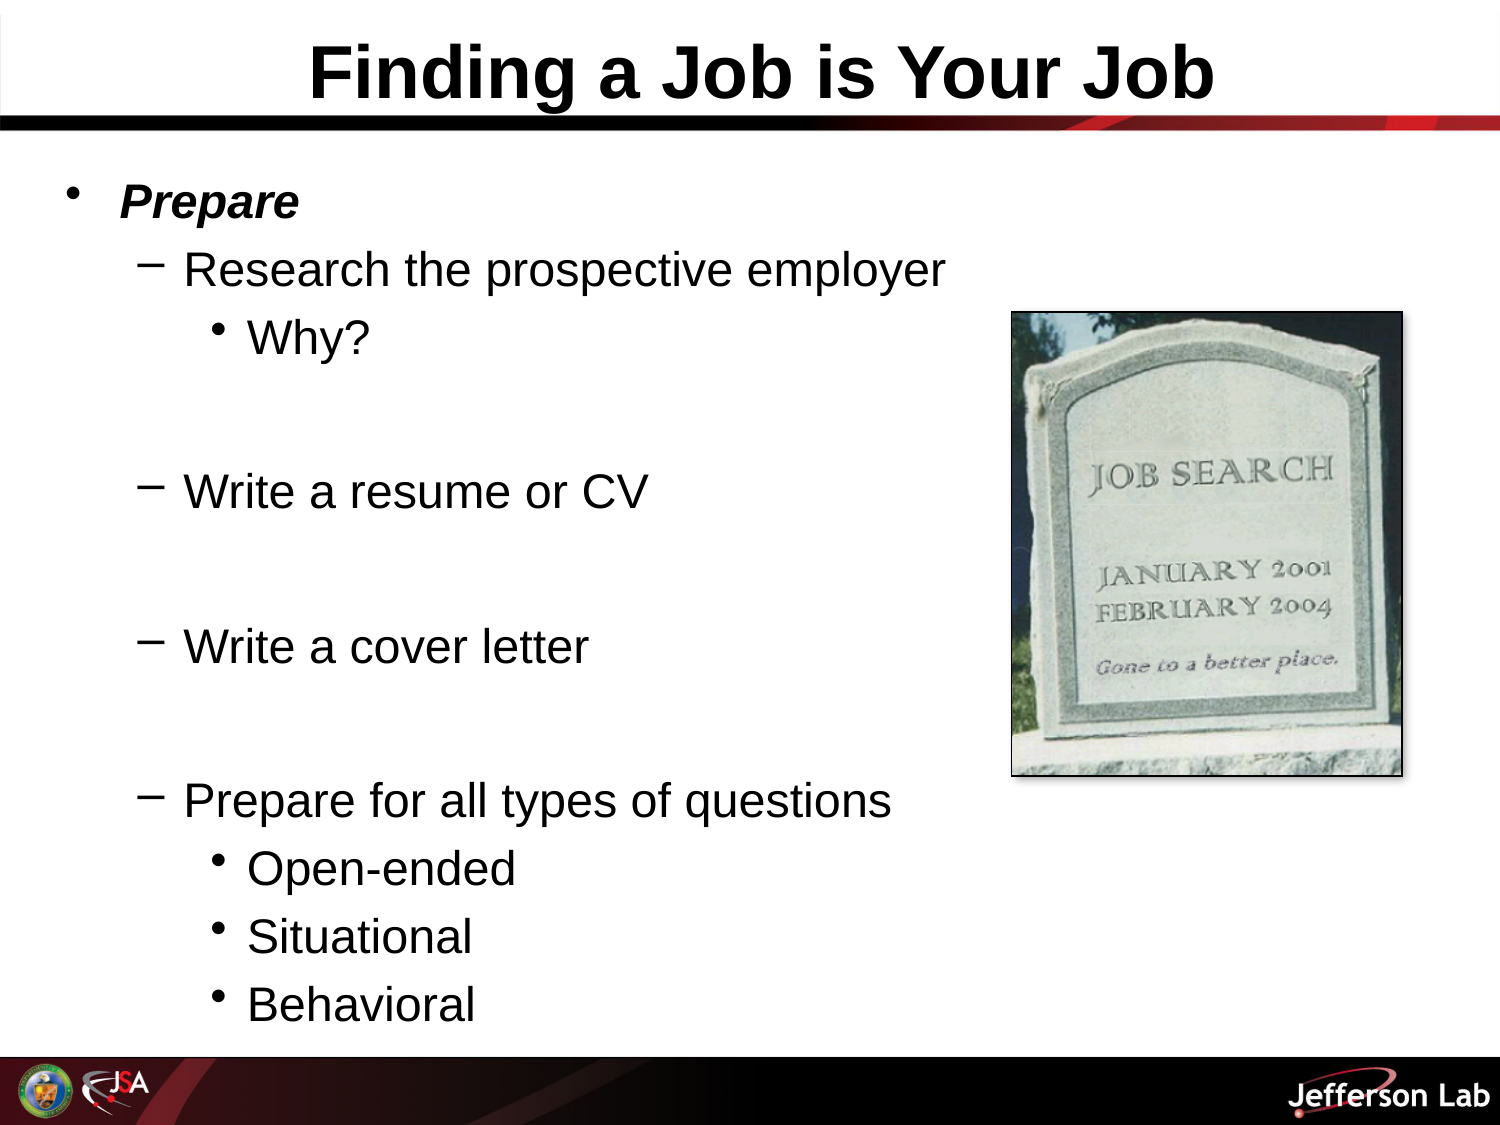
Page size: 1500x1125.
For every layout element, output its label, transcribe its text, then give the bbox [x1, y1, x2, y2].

picture [0, 0, 1500, 1125]
list Prepare Research the prospective employer Why? Write a resume or CV Write a cover letter Prepare for all types of questions Open-ended Situational Behavioral [49, 162, 988, 1051]
title Finding a Job is Your Job [49, 0, 1476, 138]
